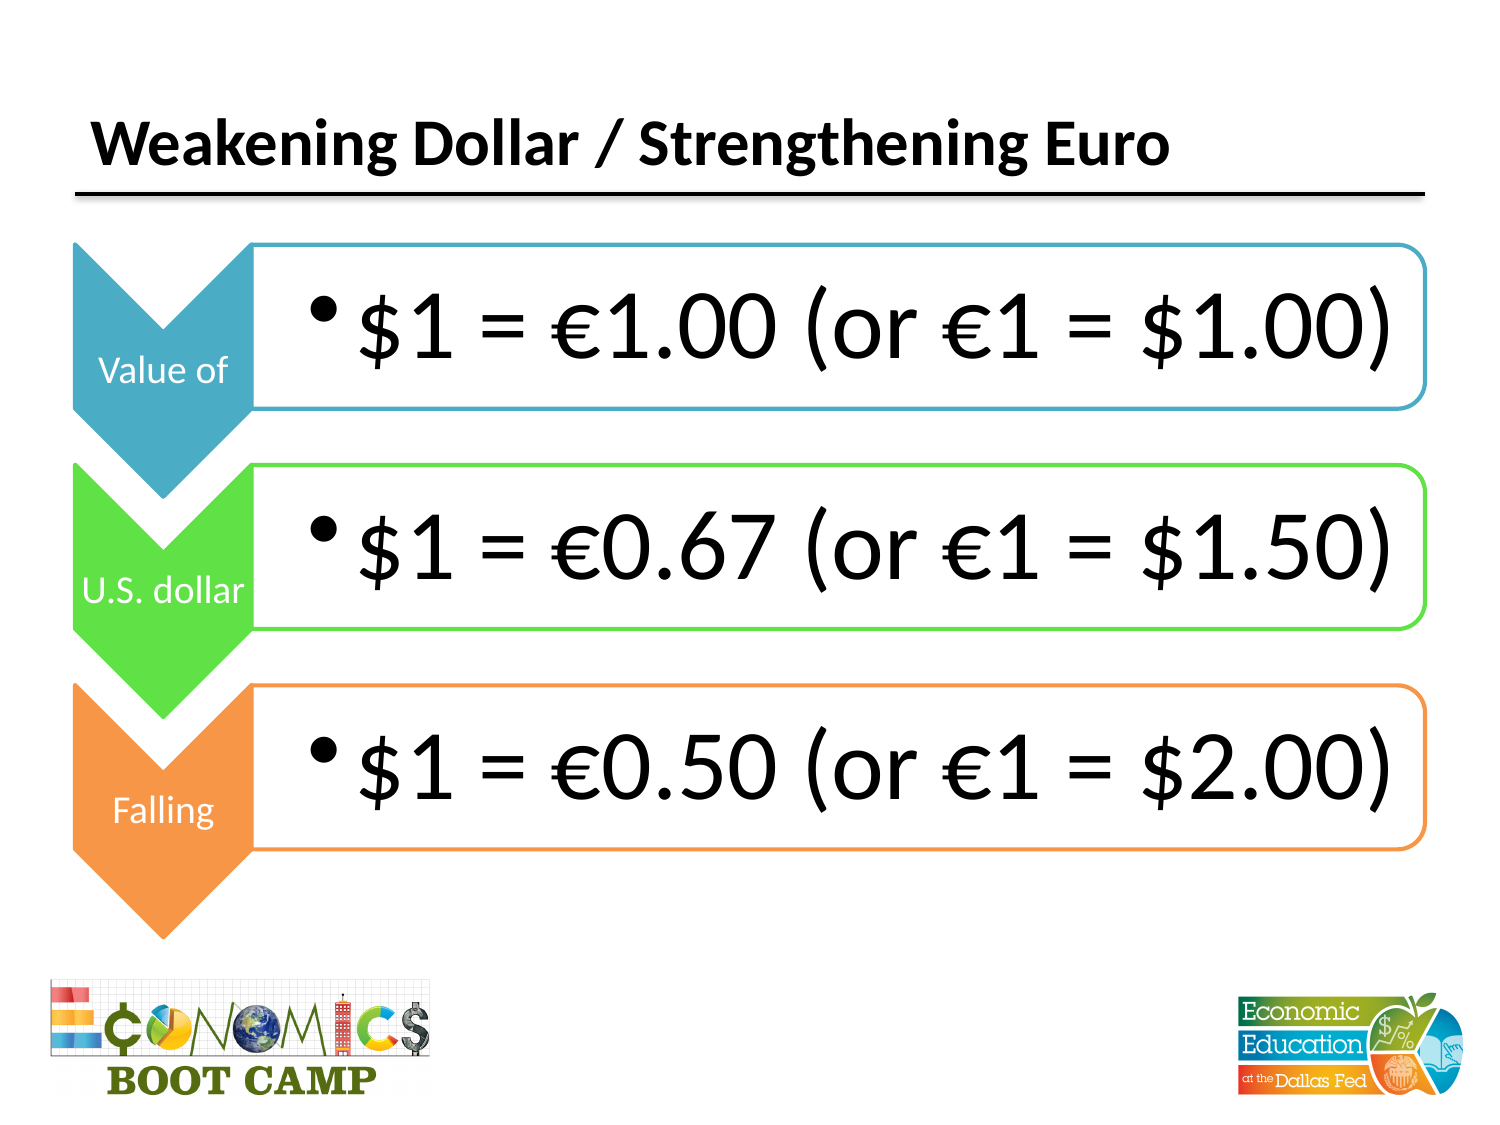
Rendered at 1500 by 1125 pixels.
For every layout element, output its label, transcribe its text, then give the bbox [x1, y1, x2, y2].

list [74, 244, 1426, 939]
picture [47, 975, 438, 1105]
title Weakening Dollar / Strengthening Euro [75, 45, 1425, 233]
picture [1231, 987, 1468, 1105]
